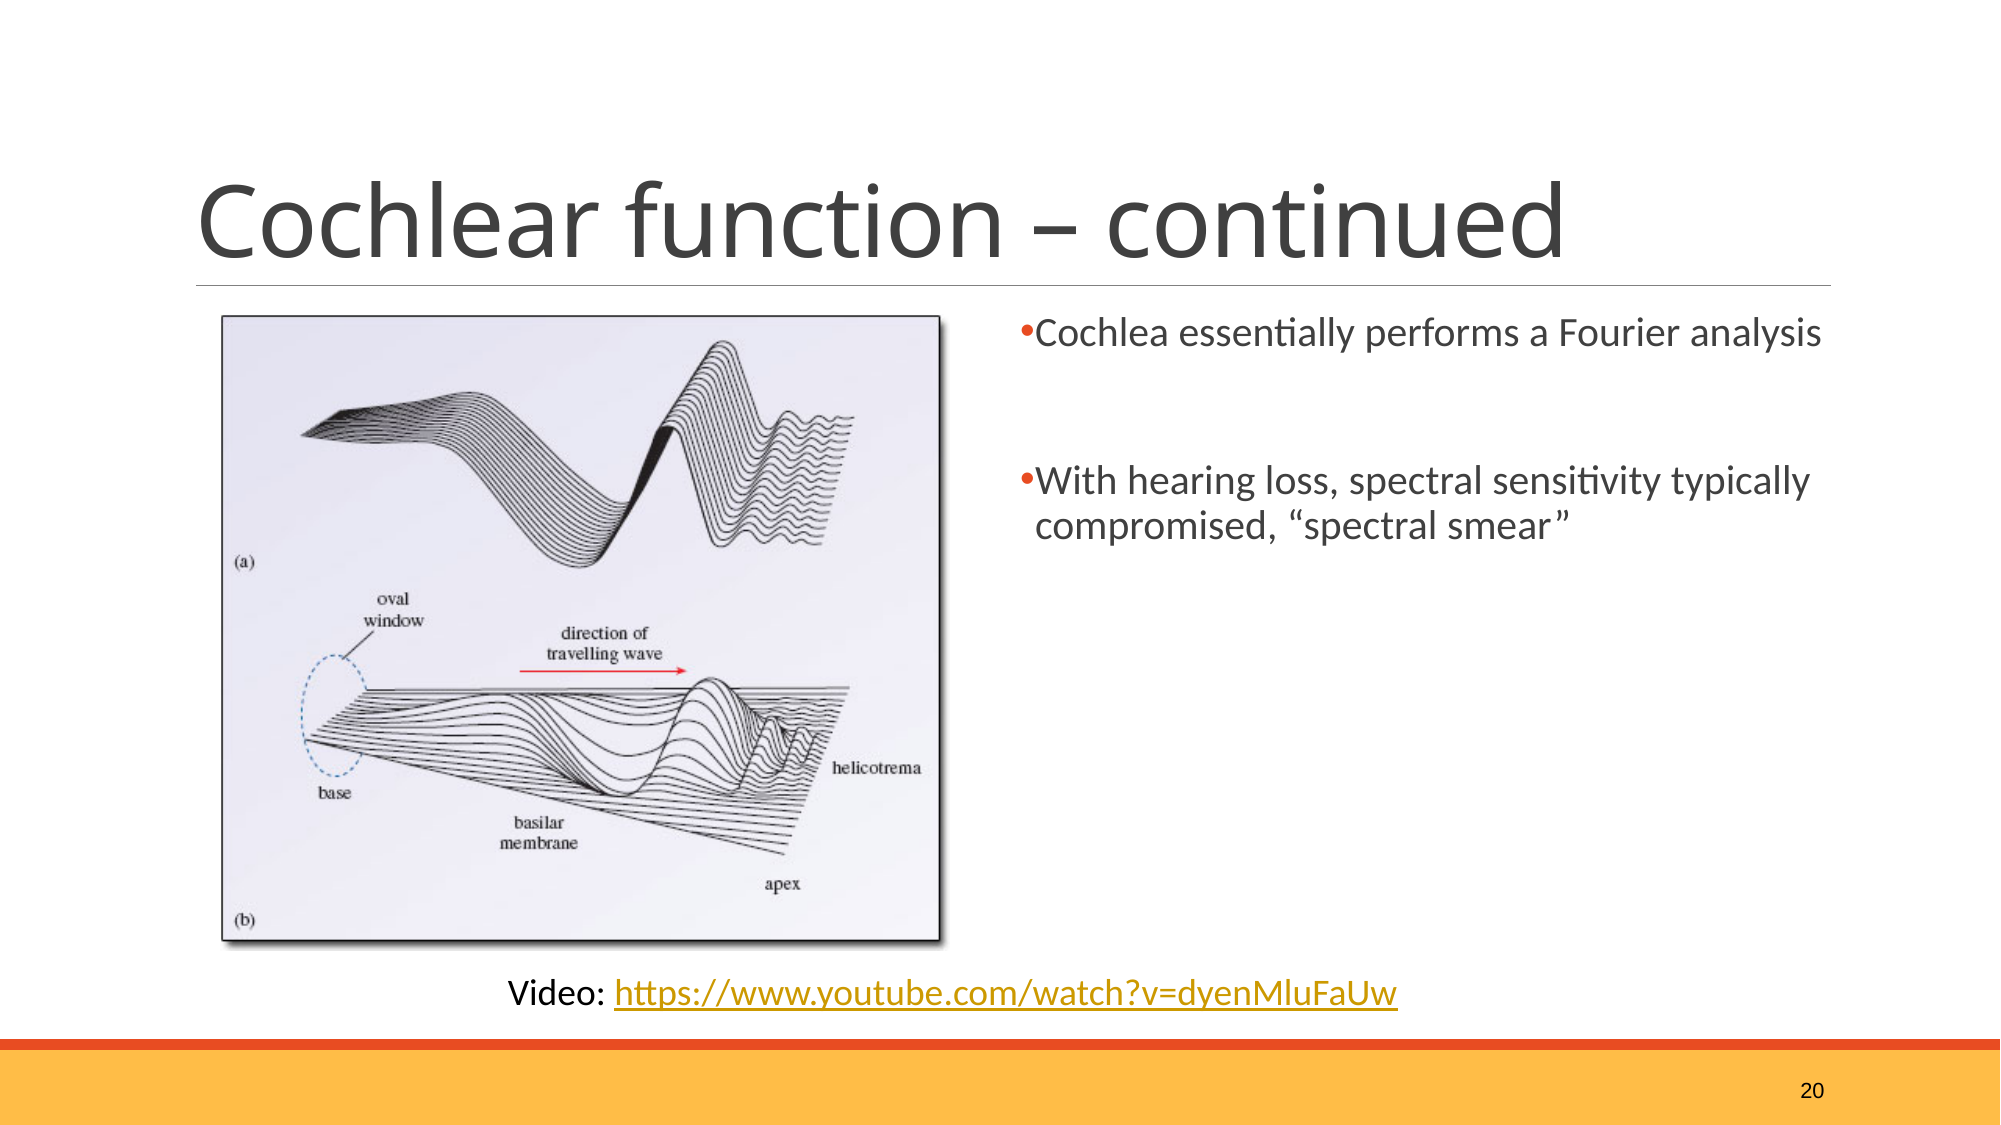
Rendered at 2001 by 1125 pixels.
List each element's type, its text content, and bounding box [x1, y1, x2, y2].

title Cochlear function – continued [180, 47, 1830, 285]
list Cochlea essentially performs a Fourier analysis With hearing loss, spectral sensitivity typically compromised, “spectral smear” [1020, 302, 1830, 963]
text_box Video: https://www.youtube.com/watch?v=dyenMluFaUw [493, 960, 1413, 1066]
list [219, 314, 951, 952]
slide_number 20 [1624, 1059, 1840, 1120]
